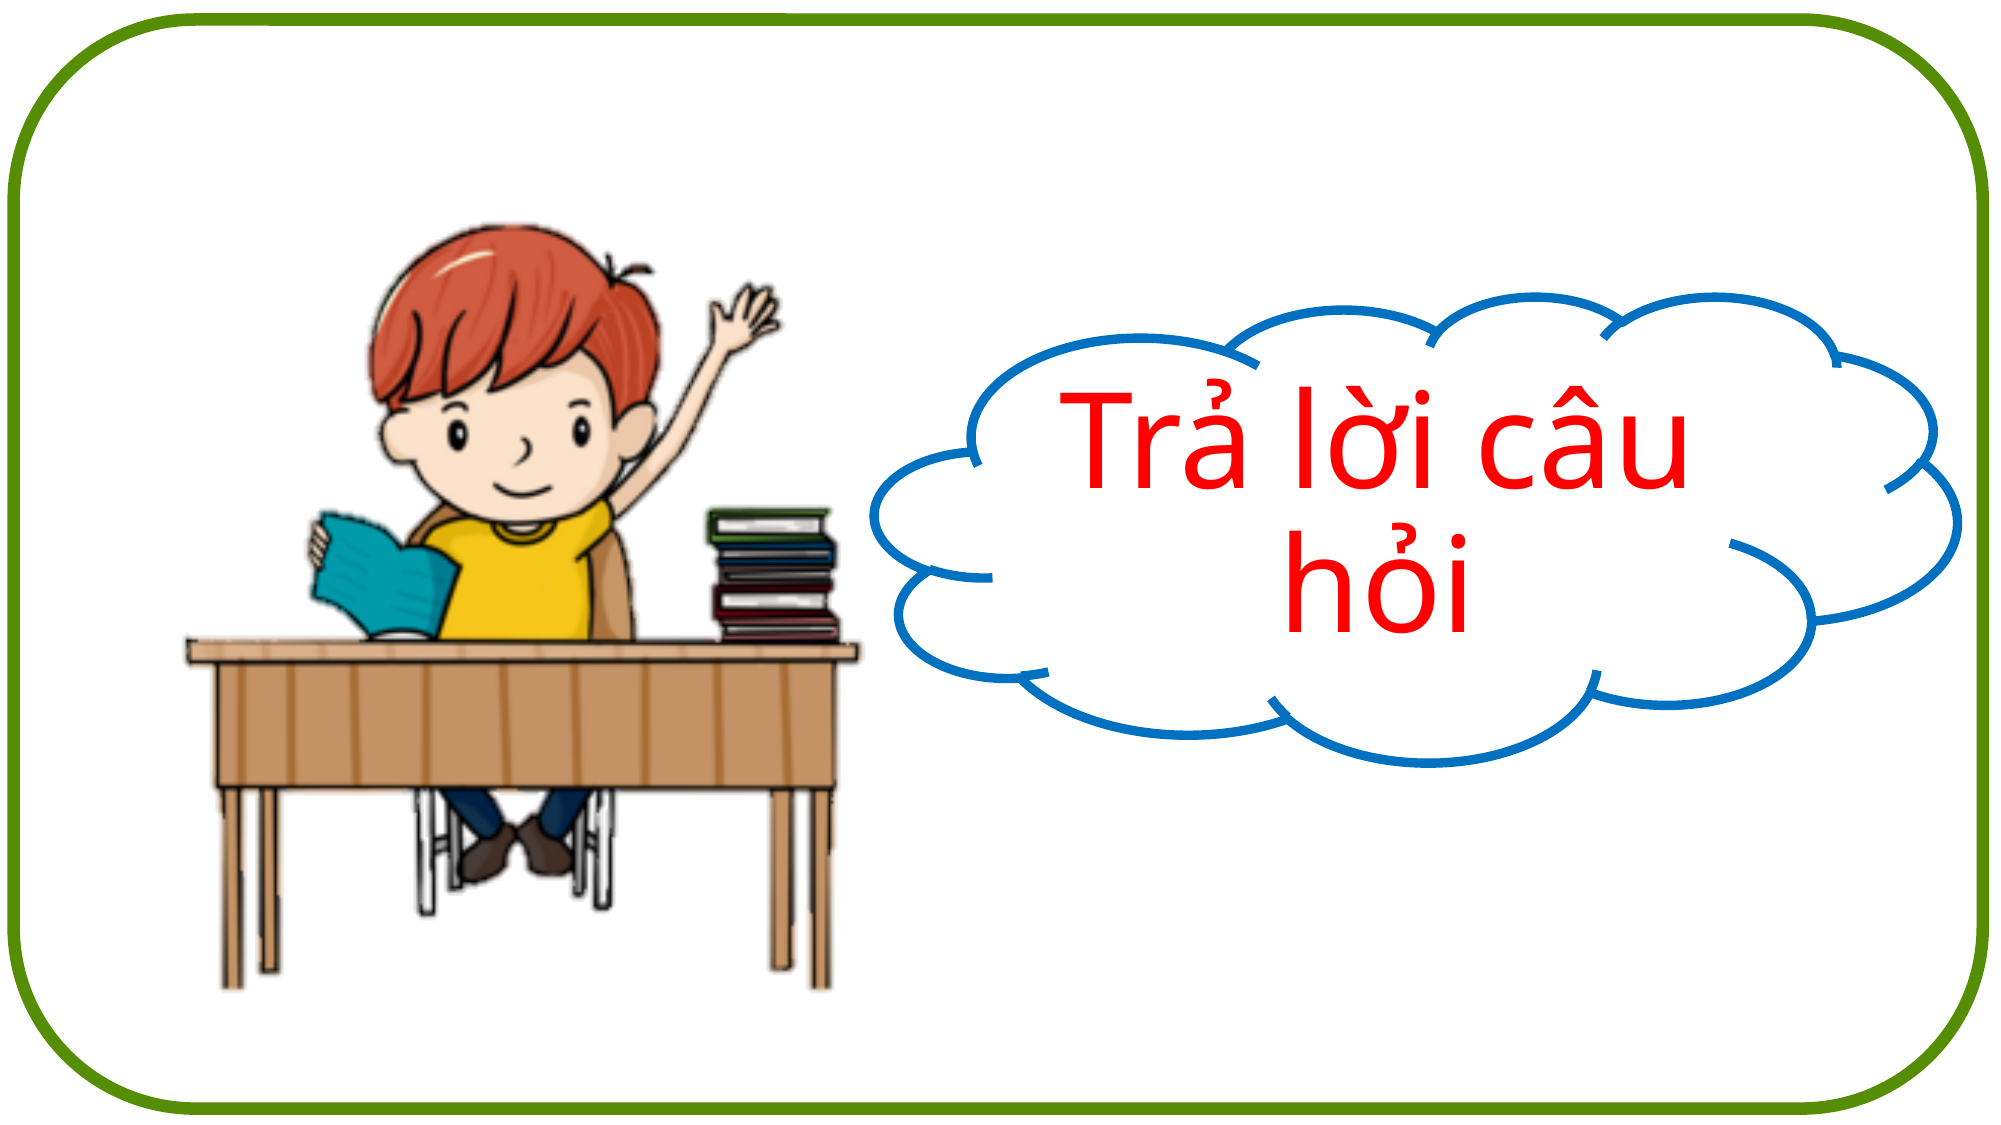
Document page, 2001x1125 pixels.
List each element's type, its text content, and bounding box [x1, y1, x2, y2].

text_box [12, 18, 1984, 1110]
text_box Trả lời câu hỏi [975, 297, 1958, 764]
picture [62, 107, 975, 1021]
